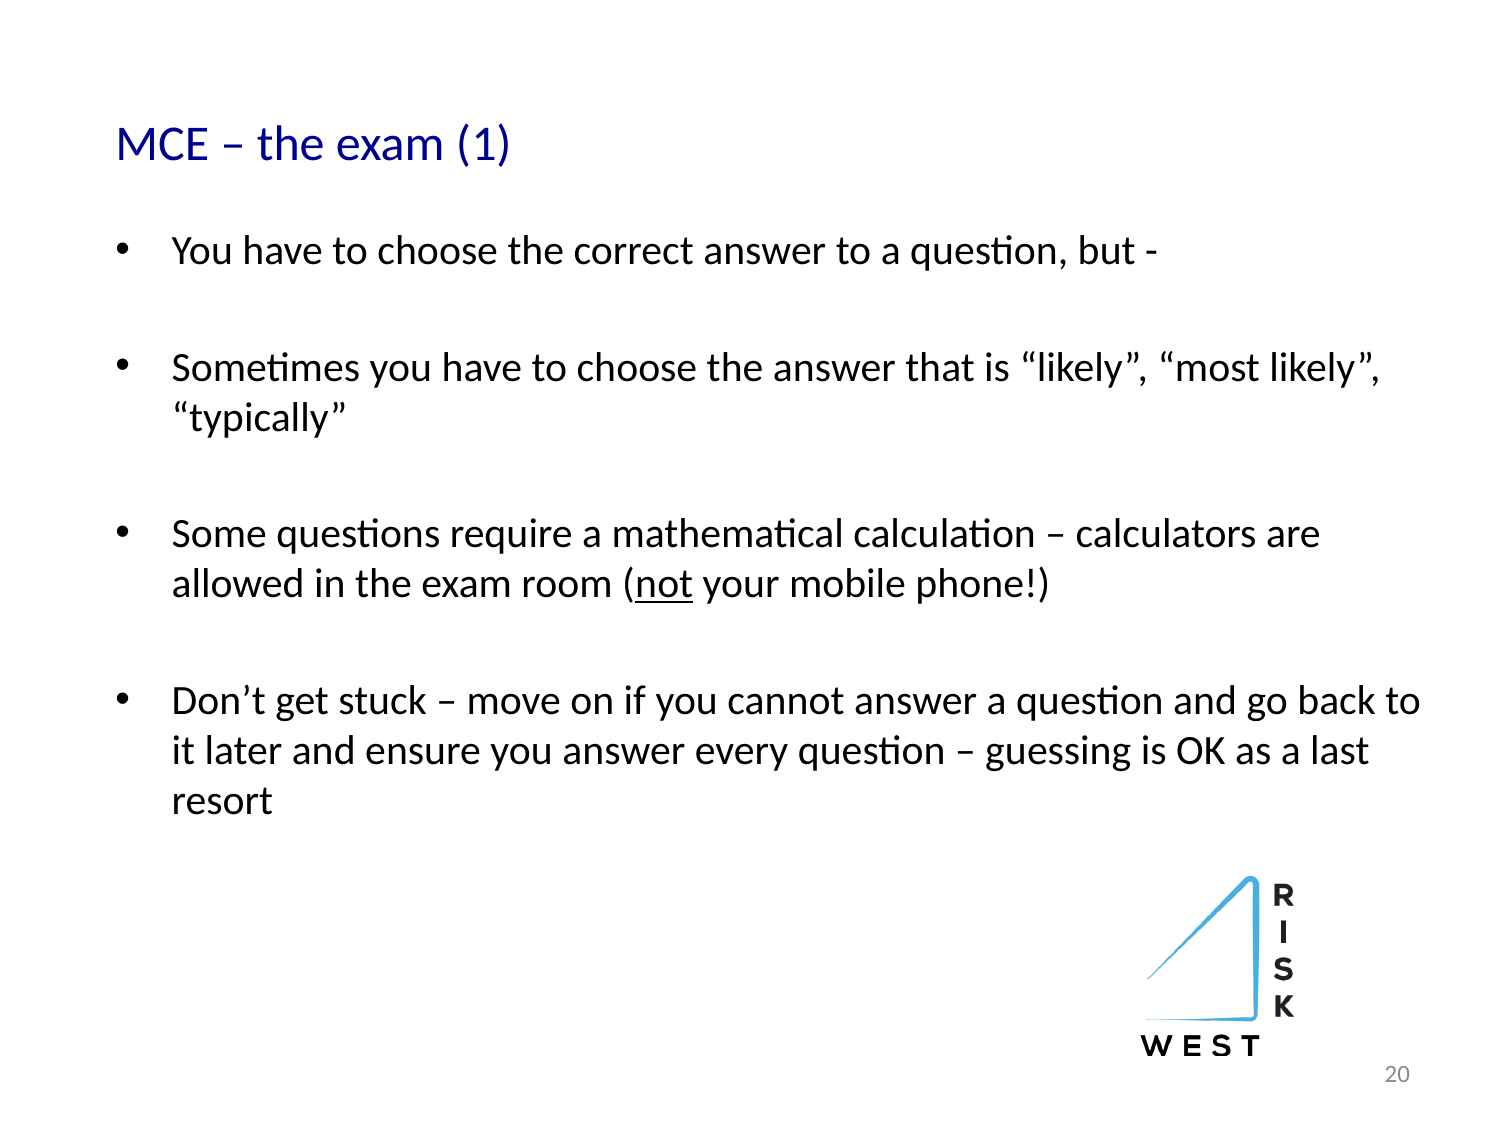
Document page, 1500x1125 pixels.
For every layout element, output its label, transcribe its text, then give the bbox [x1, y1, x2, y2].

slide_number 20 [1074, 1042, 1425, 1103]
subtitle You have to choose the correct answer to a question, but - Sometimes you have to choose the answer that is “likely”, “most likely”, “typically” Some questions require a mathematical calculation – calculators are allowed in the exam room (not your mobile phone!) Don’t get stuck – move on if you cannot answer a question and go back to it later and ensure you answer every question – guessing is OK as a last resort [100, 215, 1459, 925]
picture [1140, 874, 1327, 1056]
title MCE – the exam (1) [100, 66, 1459, 215]
